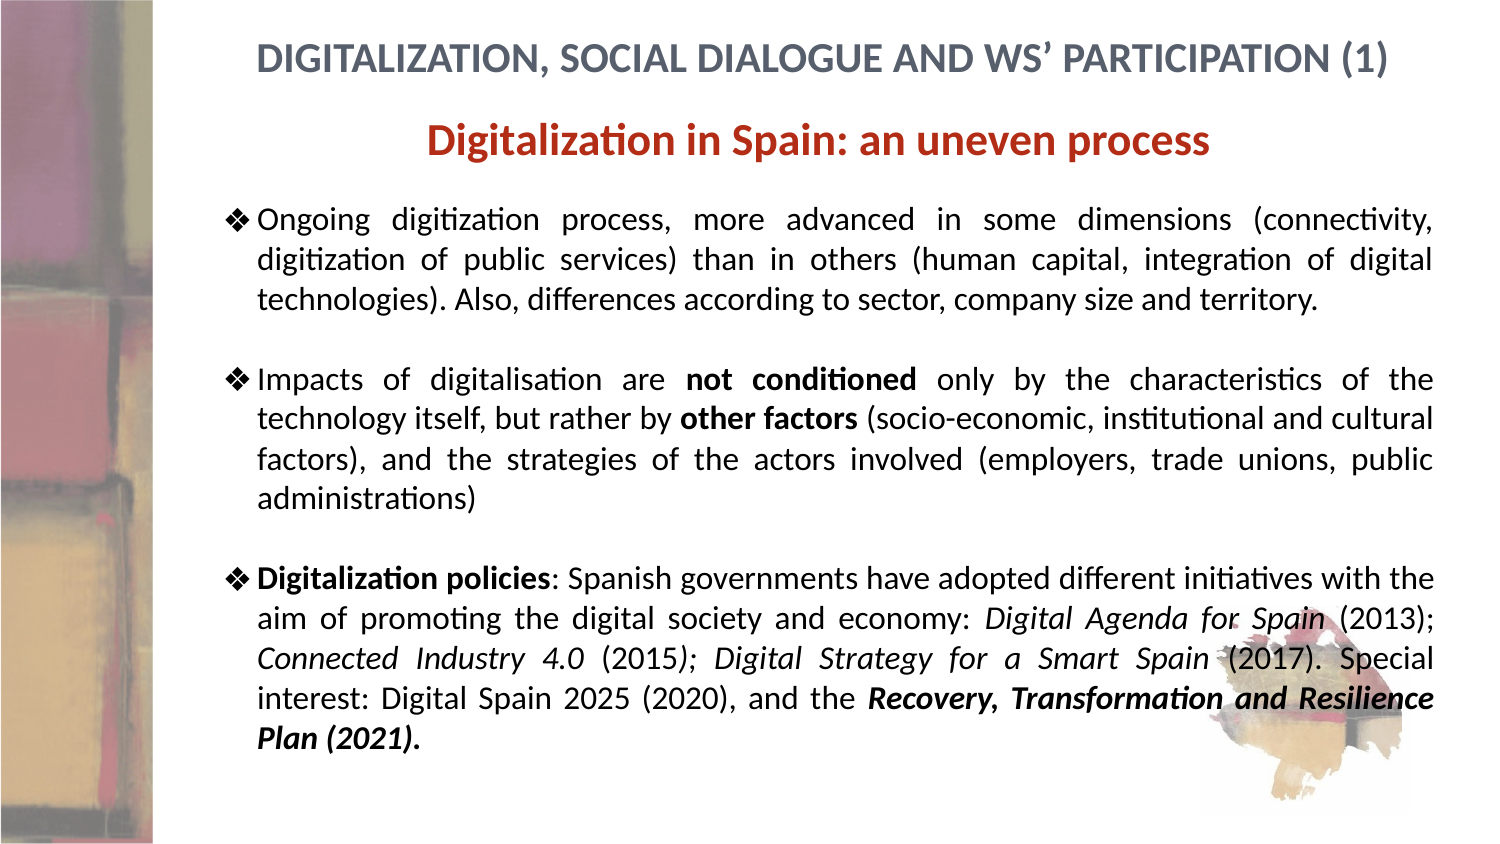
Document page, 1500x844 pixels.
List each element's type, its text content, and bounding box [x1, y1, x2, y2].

picture [1, 1, 152, 843]
title Digitalization, social dialogue and ws’ participation (1) [147, 21, 1500, 89]
text_box Digitalization in Spain: an uneven process Ongoing digitization process, more advanced in some dimensions (connectivity, digitization of public services) than in others (human capital, integration of digital technologies). Also, differences according to sector, company size and territory. Impacts of digitalisation are not conditioned only by the characteristics of the technology itself, but rather by other factors (socio-economic, institutional and cultural factors), and the strategies of the actors involved (employers, trade unions, public administrations) Digitalization policies: Spanish governments have adopted different initiatives with the aim of promoting the digital society and economy: Digital Agenda for Spain (2013); Connected Industry 4.0 (2015); Digital Strategy for a Smart Spain (2017). Special interest: Digital Spain 2025 (2020), and the Recovery, Transformation and Resilience Plan (2021). [197, 102, 1450, 811]
